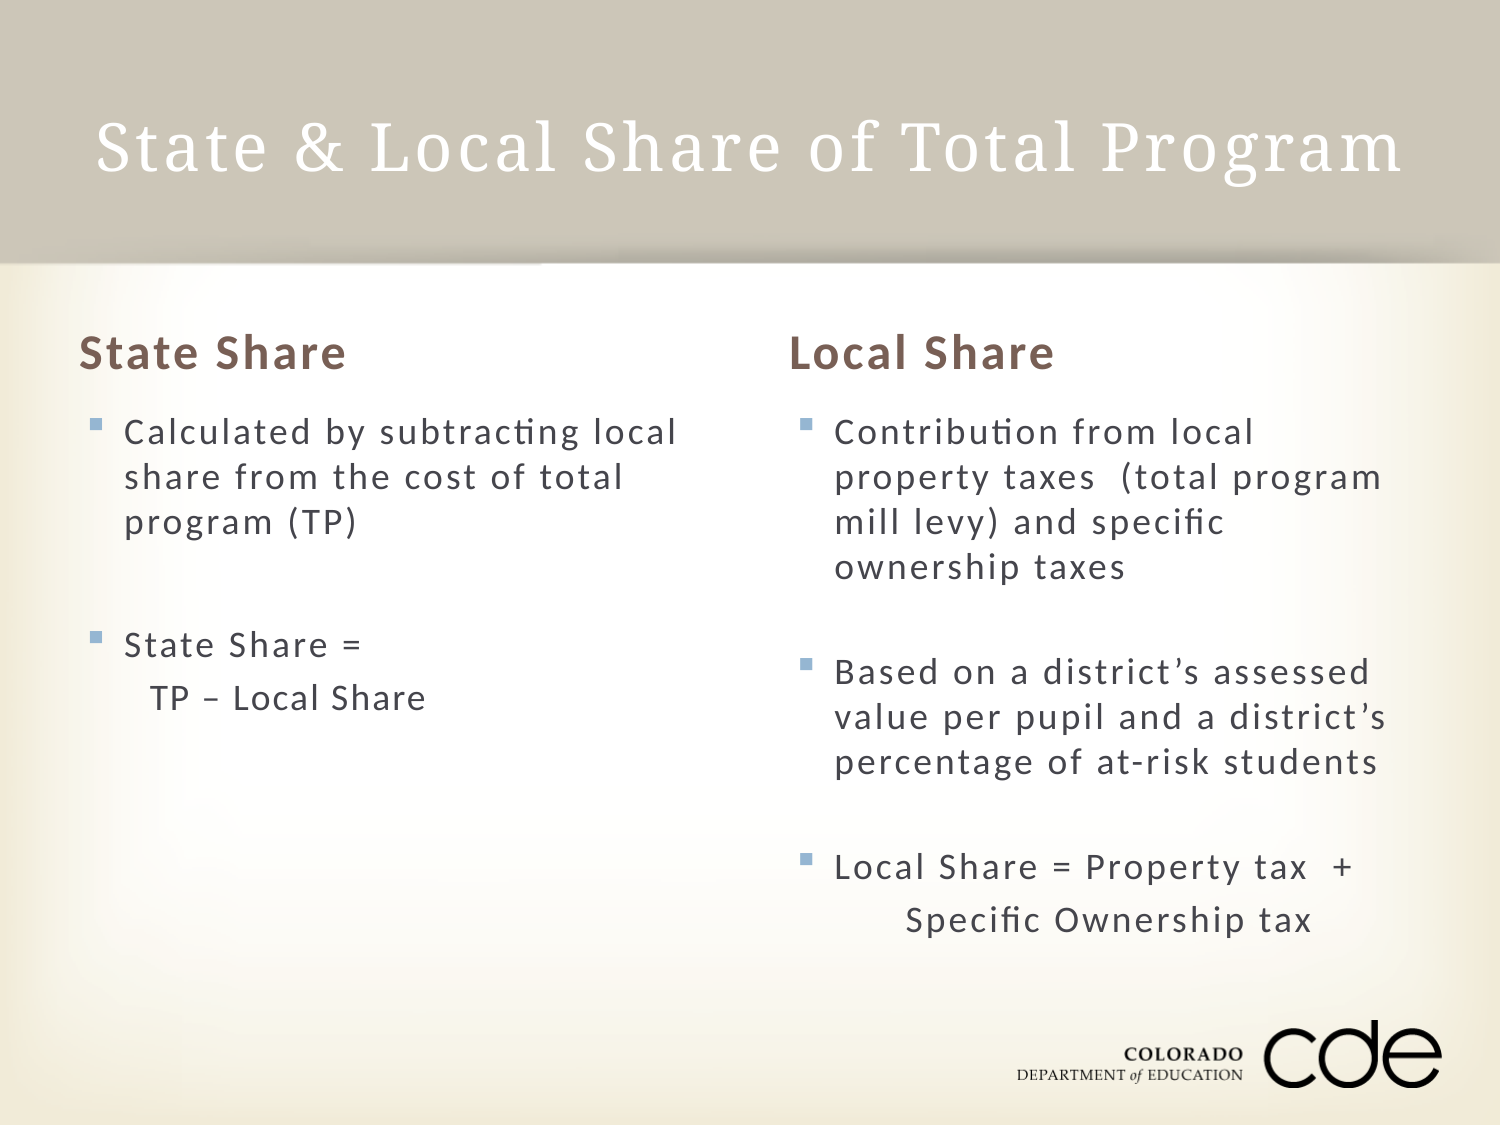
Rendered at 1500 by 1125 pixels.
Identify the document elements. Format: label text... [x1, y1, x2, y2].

title State & Local Share of Total Program [62, 58, 1438, 232]
list State Share [64, 282, 727, 388]
list Local Share [774, 282, 1438, 388]
list Contribution from local property taxes (total program mill levy) and specific ownership taxes Based on a district’s assessed value per pupil and a district’s percentage of at-risk students Local Share = Property tax + Specific Ownership tax [774, 399, 1438, 1005]
list Calculated by subtracting local share from the cost of total program (TP) State Share = TP – Local Share [64, 399, 727, 1005]
picture [0, 0, 1500, 1125]
